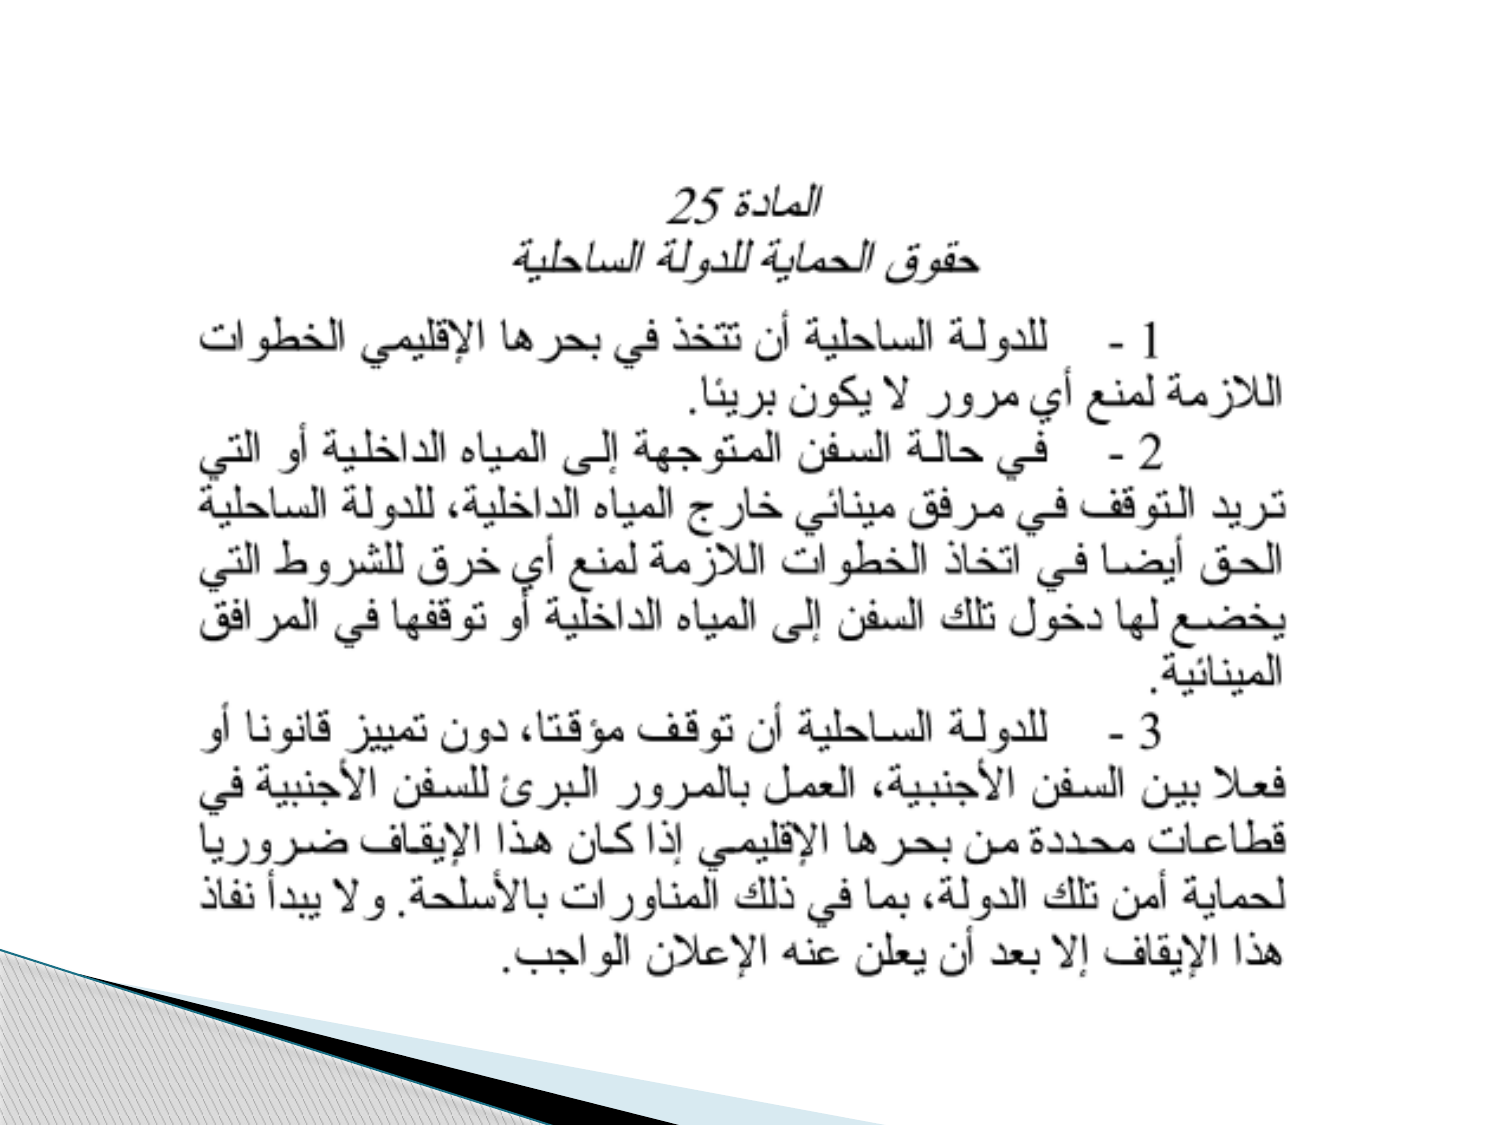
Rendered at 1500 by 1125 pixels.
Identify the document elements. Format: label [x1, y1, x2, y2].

picture [144, 163, 1348, 985]
